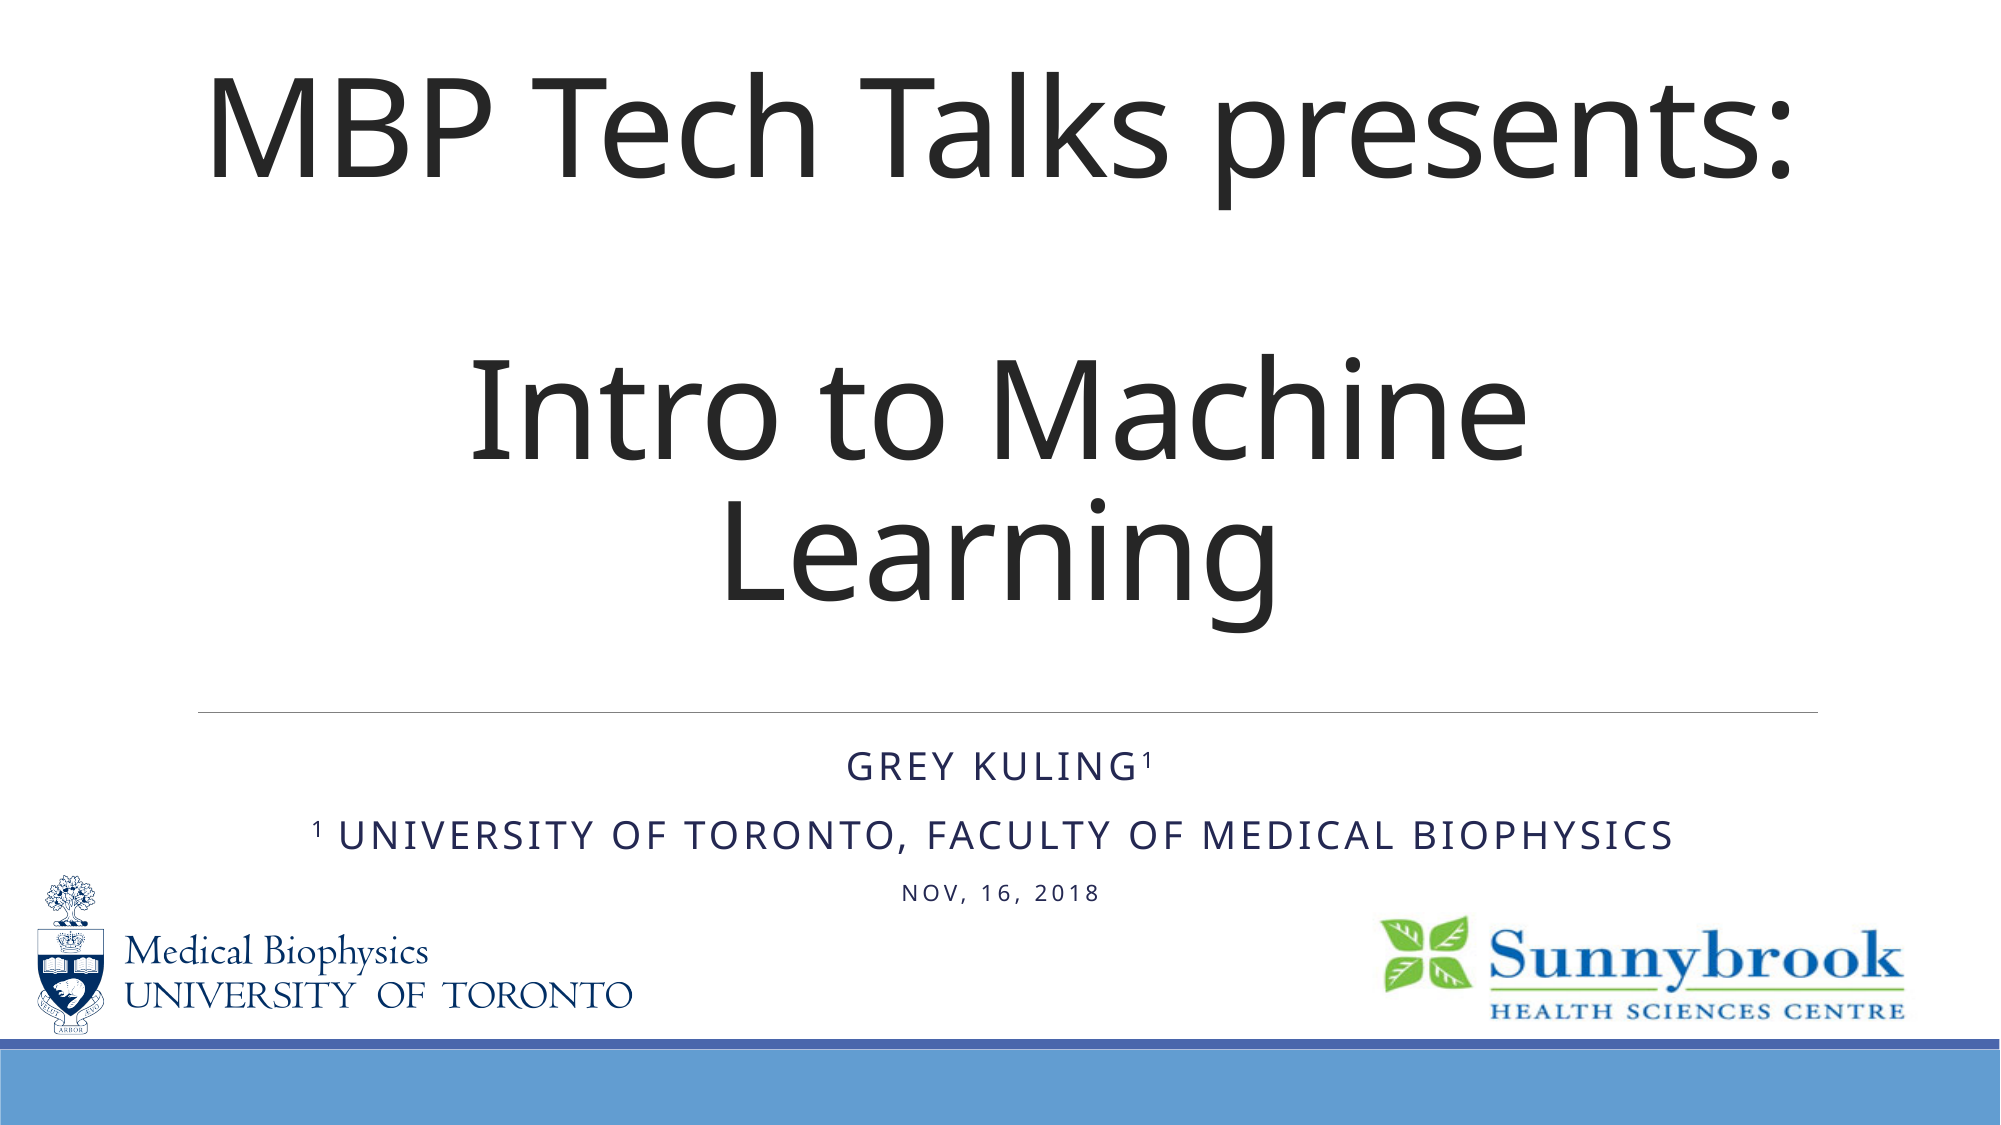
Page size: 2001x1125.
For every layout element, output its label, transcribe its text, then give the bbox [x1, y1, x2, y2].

subtitle Grey Kuling1 1 University of Toronto, Faculty of Medical Biophysics Nov, 16, 2018 [249, 656, 1750, 928]
title MBP Tech Talks presents: Intro to Machine Learning [174, 51, 1825, 637]
picture [0, 874, 640, 1039]
picture [1359, 911, 1927, 1039]
